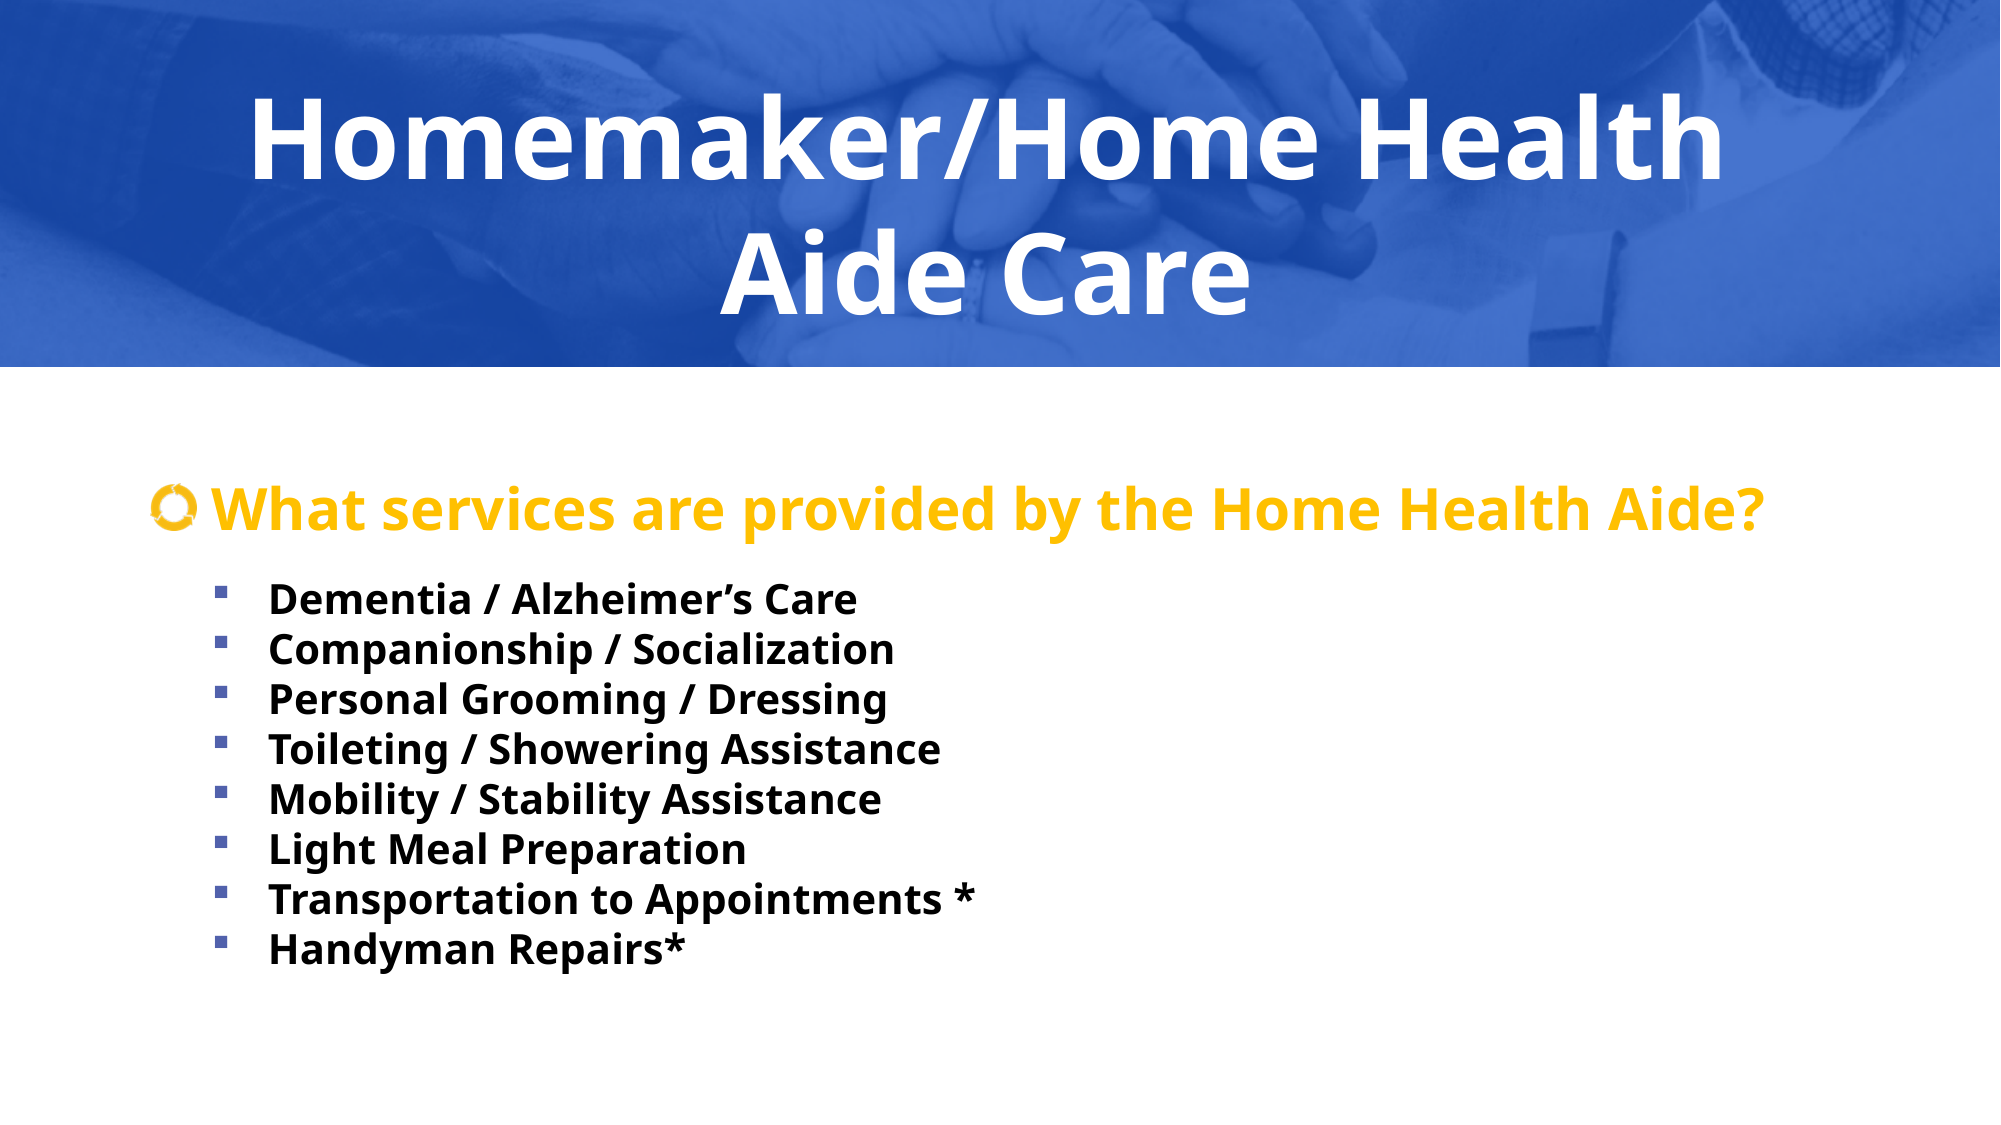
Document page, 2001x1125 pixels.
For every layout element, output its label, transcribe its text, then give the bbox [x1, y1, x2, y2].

text_box What services are provided by the Home Health Aide? Dementia / Alzheimer’s Care Companionship / Socialization Personal Grooming / Dressing Toileting / Showering Assistance Mobility / Stability Assistance Light Meal Preparation Transportation to Appointments * Handyman Repairs* [196, 465, 1872, 980]
picture [150, 483, 197, 531]
picture [0, 0, 2000, 367]
